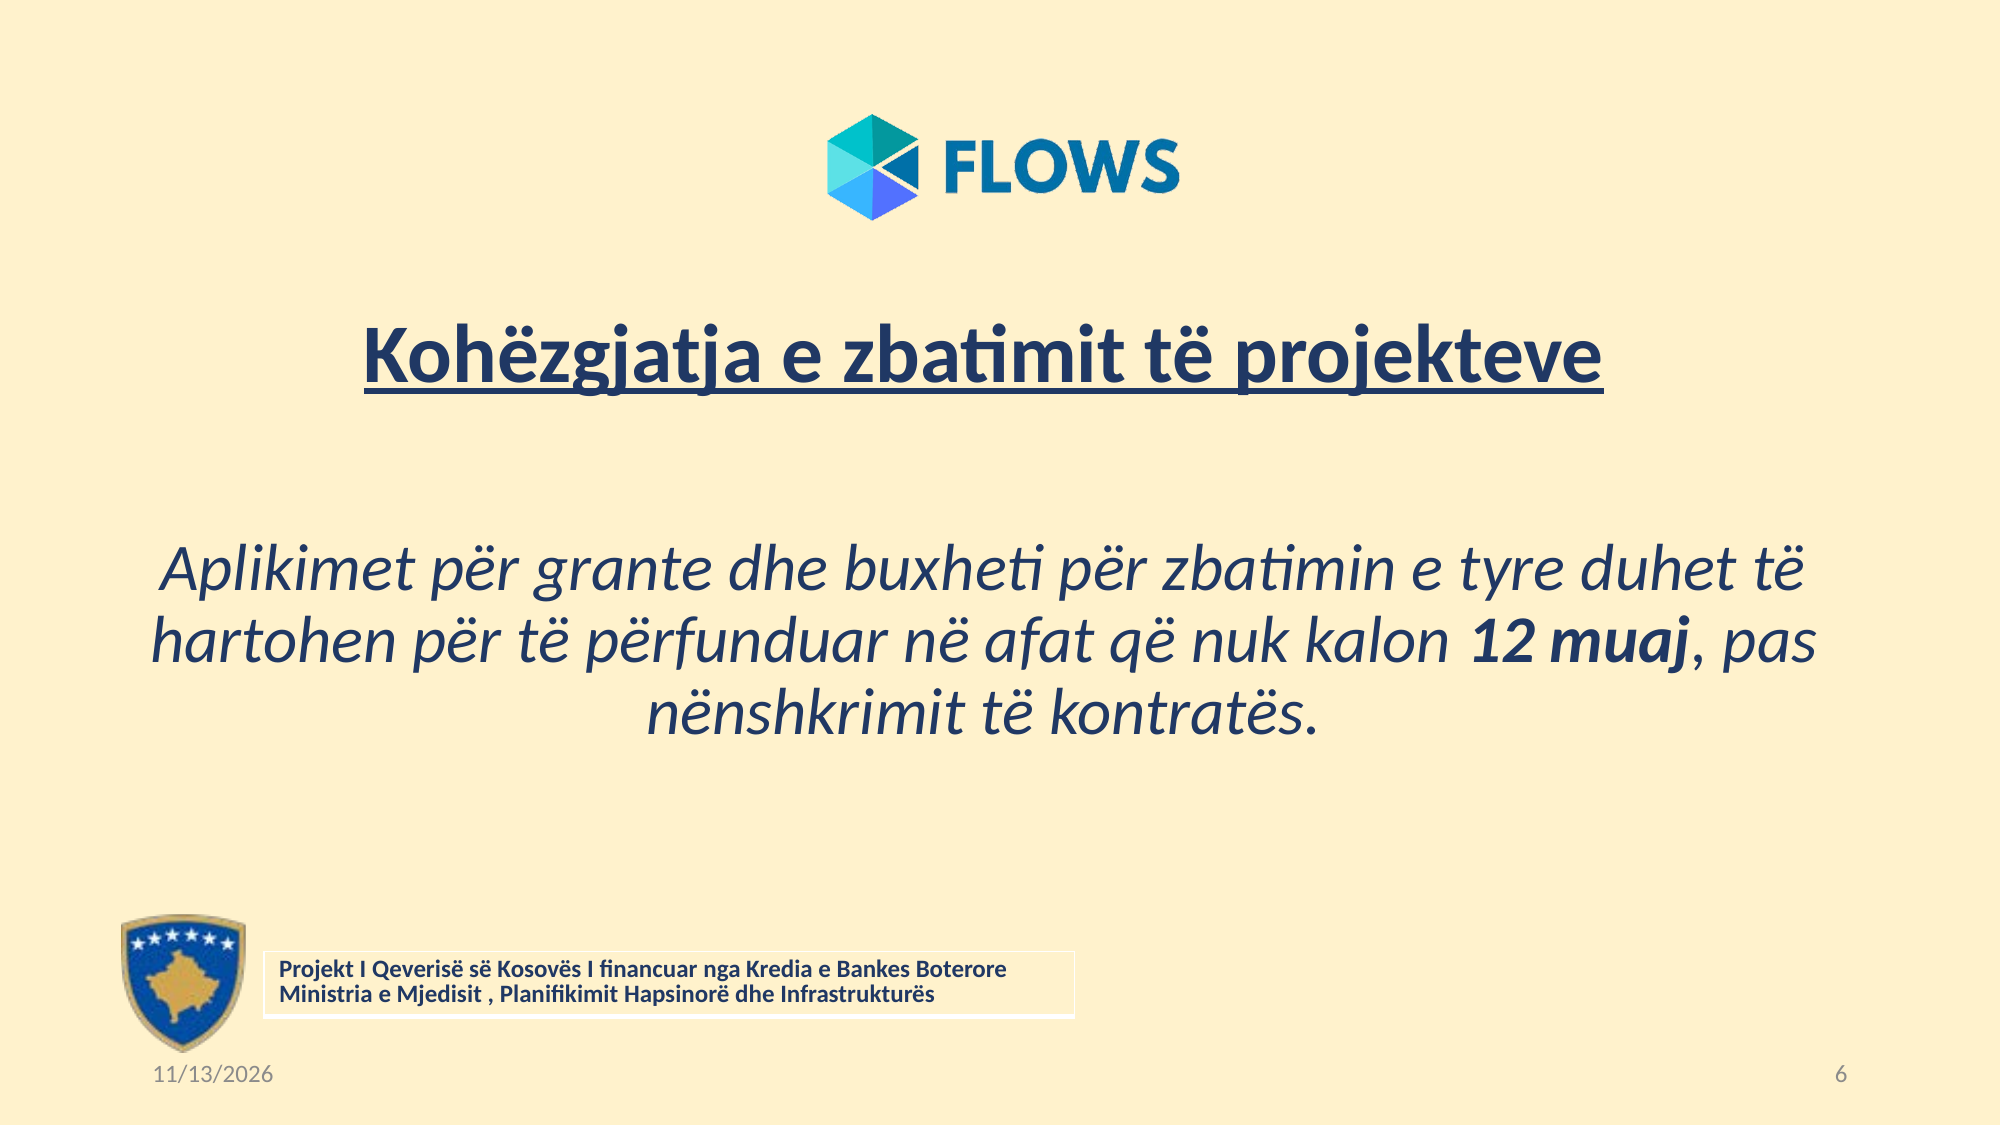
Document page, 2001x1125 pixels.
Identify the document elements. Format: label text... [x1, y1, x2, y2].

picture [121, 911, 250, 1053]
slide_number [137, 1042, 588, 1103]
picture [823, 111, 1190, 223]
slide_number 6 [1412, 1042, 1863, 1103]
list Kohëzgjatja e zbatimit të projekteve Aplikimet për grante dhe buxheti për zbatimin e tyre duhet të hartohen për të përfunduar në afat që nuk kalon 12 muaj, pas nënshkrimit të kontratës. [121, 303, 1847, 896]
table_header Projekt I Qeverisë së Kosovës I financuar nga Kredia e Bankes Boterore Ministria e Mjedisit , Planifikimit Hapsinorë dhe Infrastrukturës [265, 952, 1074, 1014]
